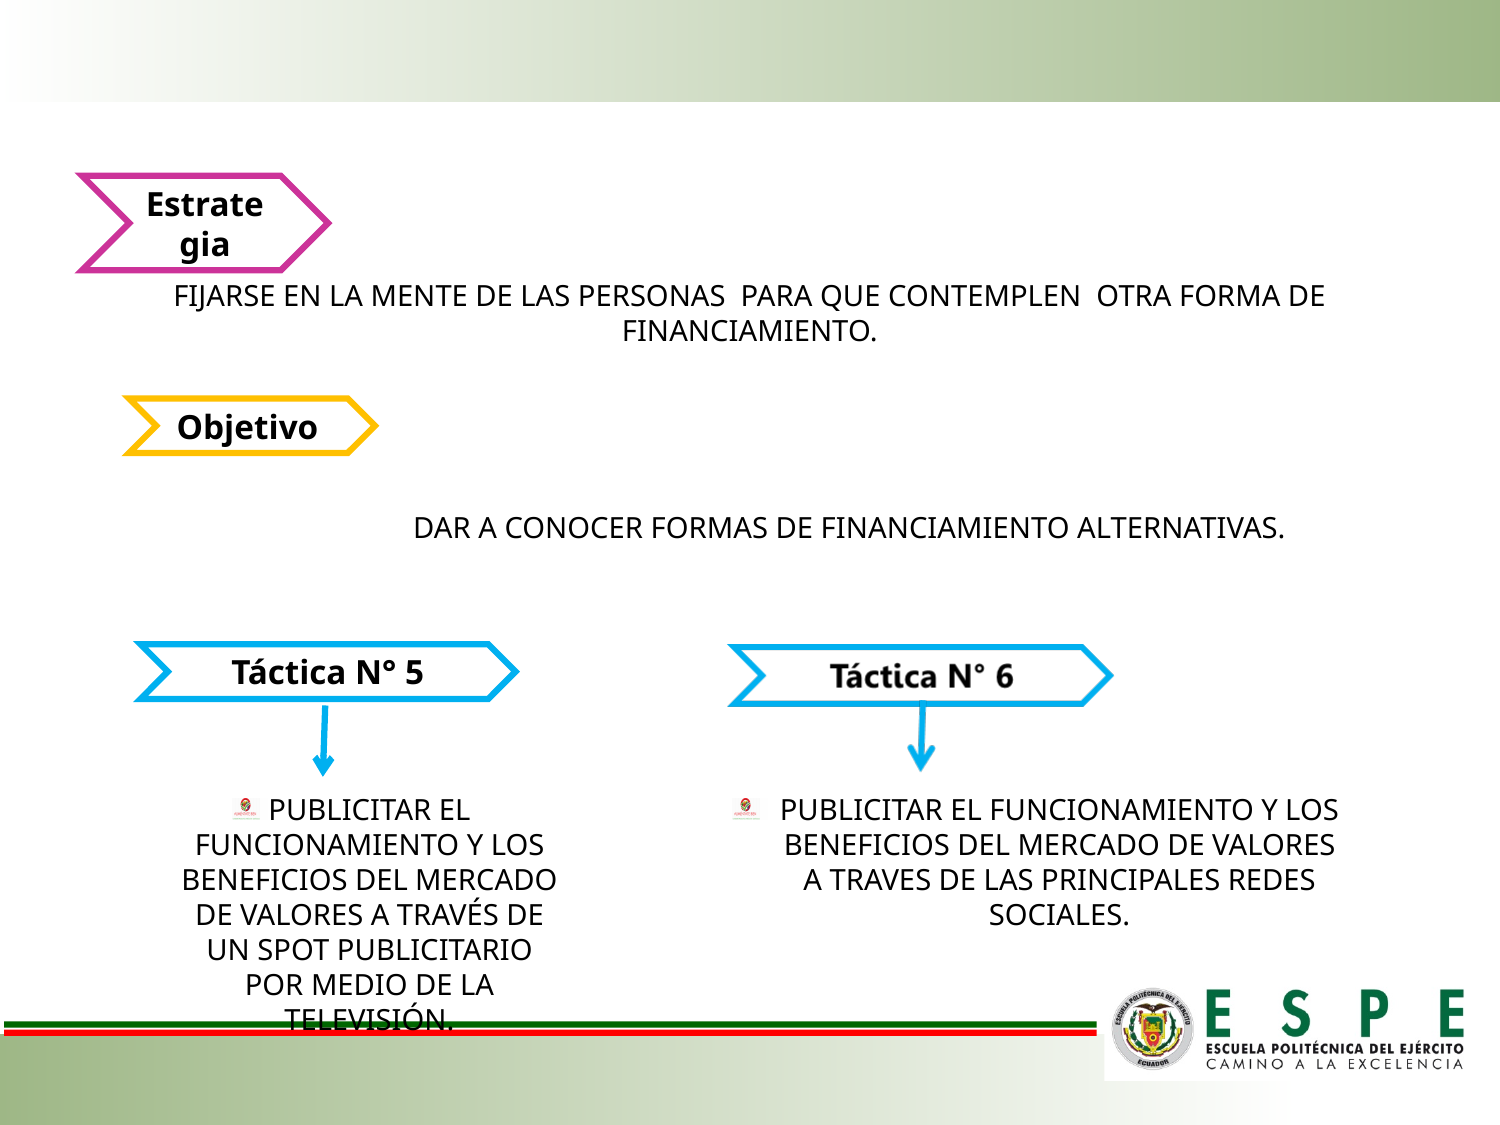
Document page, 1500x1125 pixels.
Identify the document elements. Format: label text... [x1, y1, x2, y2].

picture [732, 798, 754, 820]
text_box PUBLICITAR EL FUNCIONAMIENTO Y LOS BENEFICIOS DEL MERCADO DE VALORES A TRAVÉS DE UN SPOT PUBLICITARIO POR MEDIO DE LA TELEVISIÓN. [123, 784, 581, 1044]
picture [232, 798, 254, 820]
text_box DAR A CONOCER FORMAS DE FINANCIAMIENTO ALTERNATIVAS. [246, 502, 1454, 552]
picture [744, 651, 1105, 700]
text_box PUBLICITAR EL FUNCIONAMIENTO Y LOS BENEFICIOS DEL MERCADO DE VALORES A TRAVES DE LAS PRINCIPALES REDES SOCIALES. [713, 784, 1360, 939]
picture [726, 643, 1115, 801]
picture [1104, 976, 1483, 1081]
text_box FIJARSE EN LA MENTE DE LAS PERSONAS PARA QUE CONTEMPLEN OTRA FORMA DE FINANCIAMIENTO. [140, 269, 1360, 355]
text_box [288, 739, 360, 743]
text_box Objetivo [128, 398, 376, 454]
text_box Estrategia [82, 175, 329, 271]
text_box Táctica N° 5 [140, 644, 516, 699]
